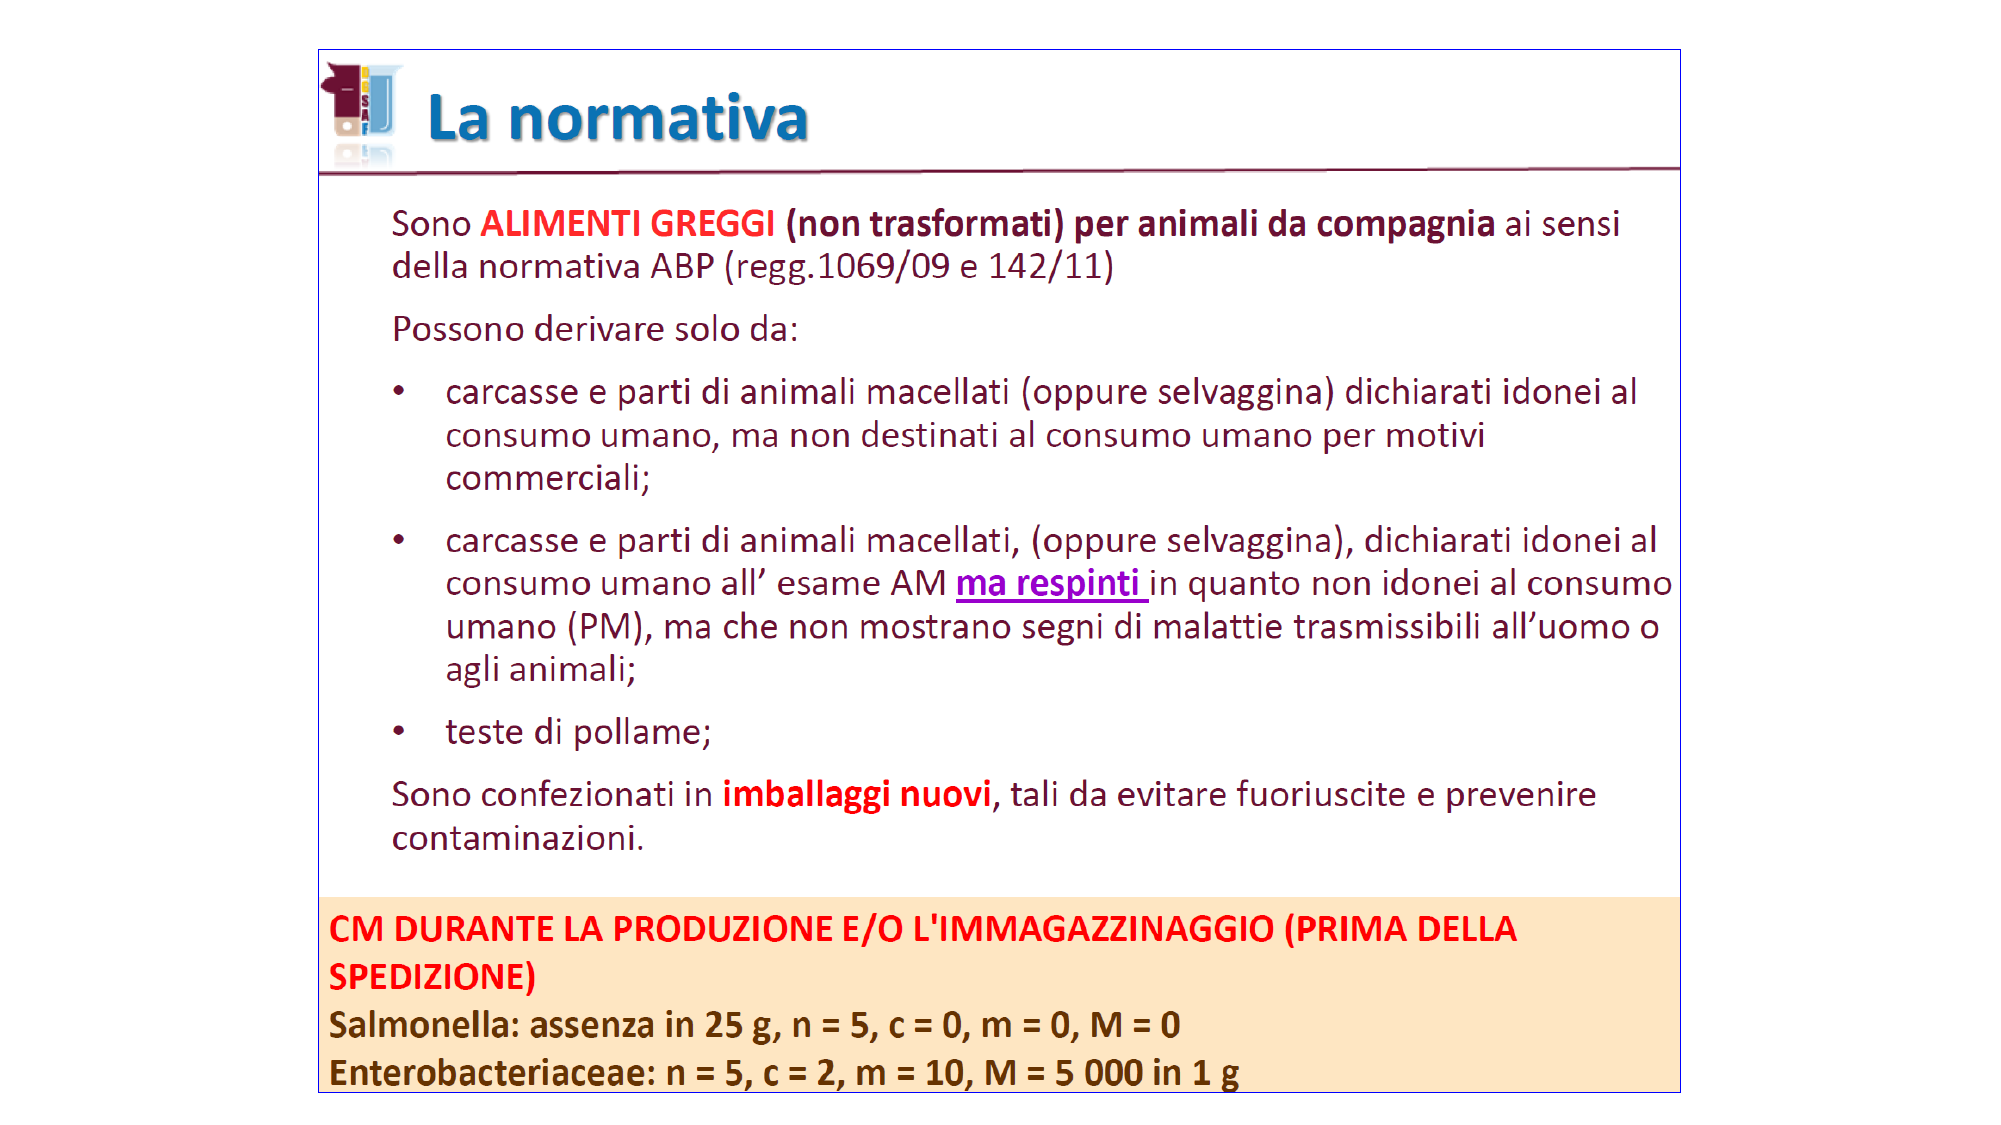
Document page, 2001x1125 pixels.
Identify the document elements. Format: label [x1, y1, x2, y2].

picture [318, 49, 1681, 1093]
